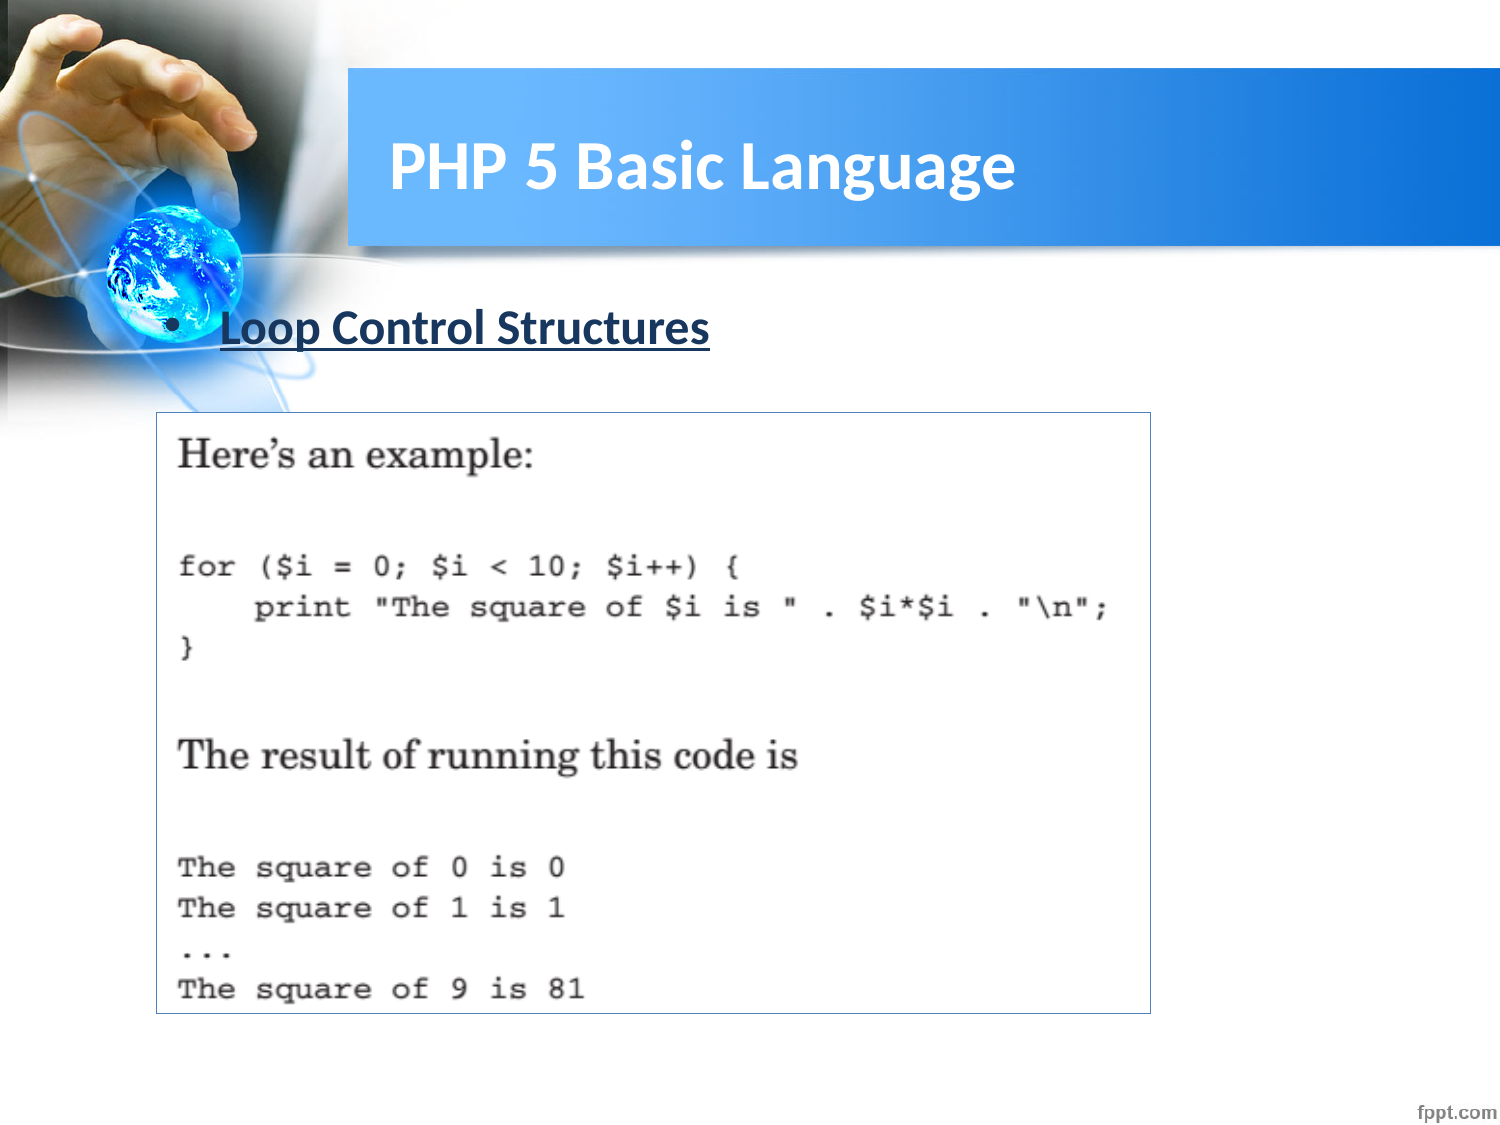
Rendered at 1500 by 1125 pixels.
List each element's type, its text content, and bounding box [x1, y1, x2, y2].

list Loop Control Structures [148, 286, 1477, 1039]
title PHP 5 Basic Language [374, 111, 1452, 212]
picture [0, 0, 1500, 1125]
